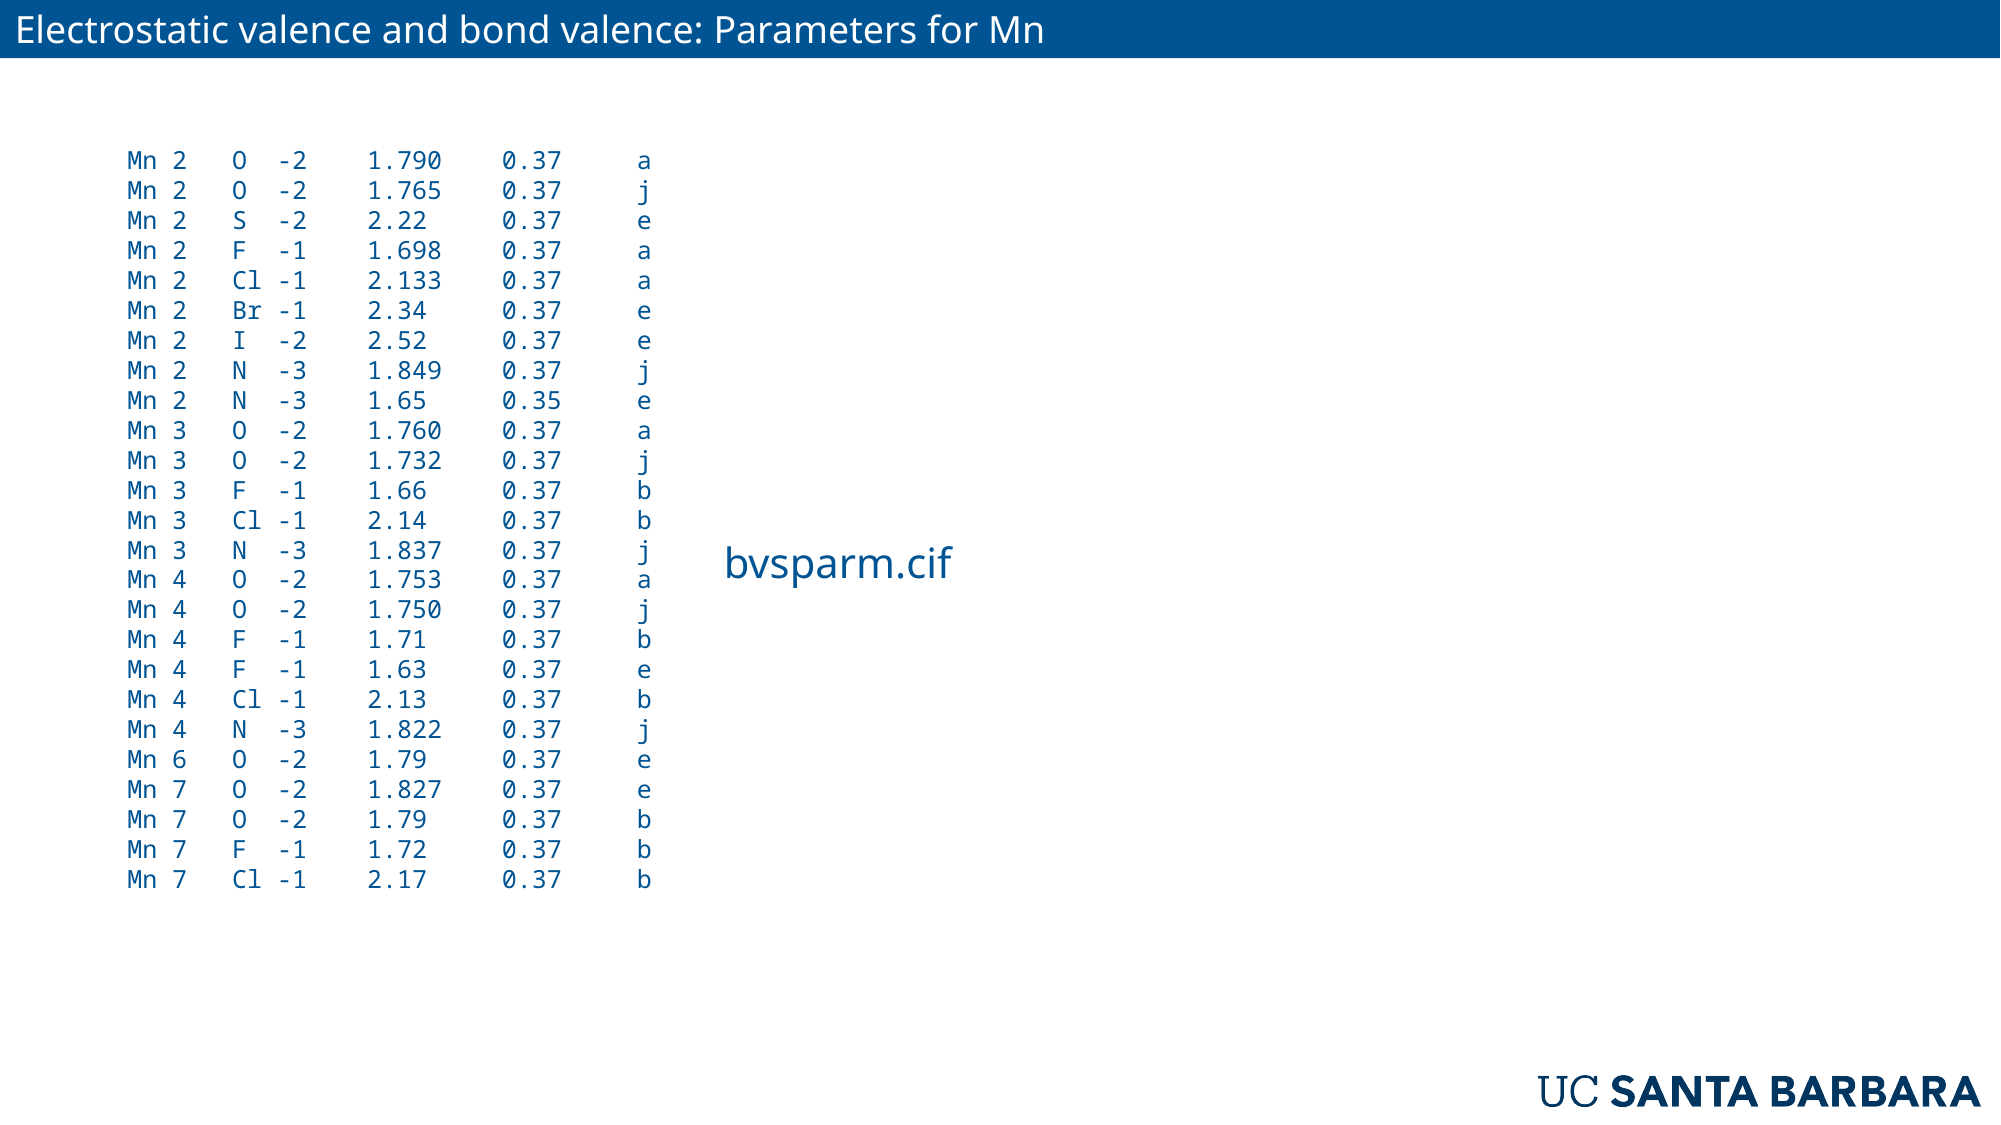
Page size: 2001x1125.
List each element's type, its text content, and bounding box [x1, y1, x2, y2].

text_box bvsparm.cif [709, 529, 967, 595]
text_box Electrostatic valence and bond valence: Parameters for Mn [0, 0, 2000, 59]
picture [1537, 1074, 1982, 1108]
text_box Mn 2 O -2 1.790 0.37 a Mn 2 O -2 1.765 0.37 j Mn 2 S -2 2.22 0.37 e Mn 2 F -1 1.698 0.37 a Mn 2 Cl -1 2.133 0.37 a Mn 2 Br -1 2.34 0.37 e Mn 2 I -2 2.52 0.37 e Mn 2 N -3 1.849 0.37 j Mn 2 N -3 1.65 0.35 e Mn 3 O -2 1.760 0.37 a Mn 3 O -2 1.732 0.37 j Mn 3 F -1 1.66 0.37 b Mn 3 Cl -1 2.14 0.37 b Mn 3 N -3 1.837 0.37 j Mn 4 O -2 1.753 0.37 a Mn 4 O -2 1.750 0.37 j Mn 4 F -1 1.71 0.37 b Mn 4 F -1 1.63 0.37 e Mn 4 Cl -1 2.13 0.37 b Mn 4 N -3 1.822 0.37 j Mn 6 O -2 1.79 0.37 e Mn 7 O -2 1.827 0.37 e Mn 7 O -2 1.79 0.37 b Mn 7 F -1 1.72 0.37 b Mn 7 Cl -1 2.17 0.37 b [112, 137, 713, 901]
